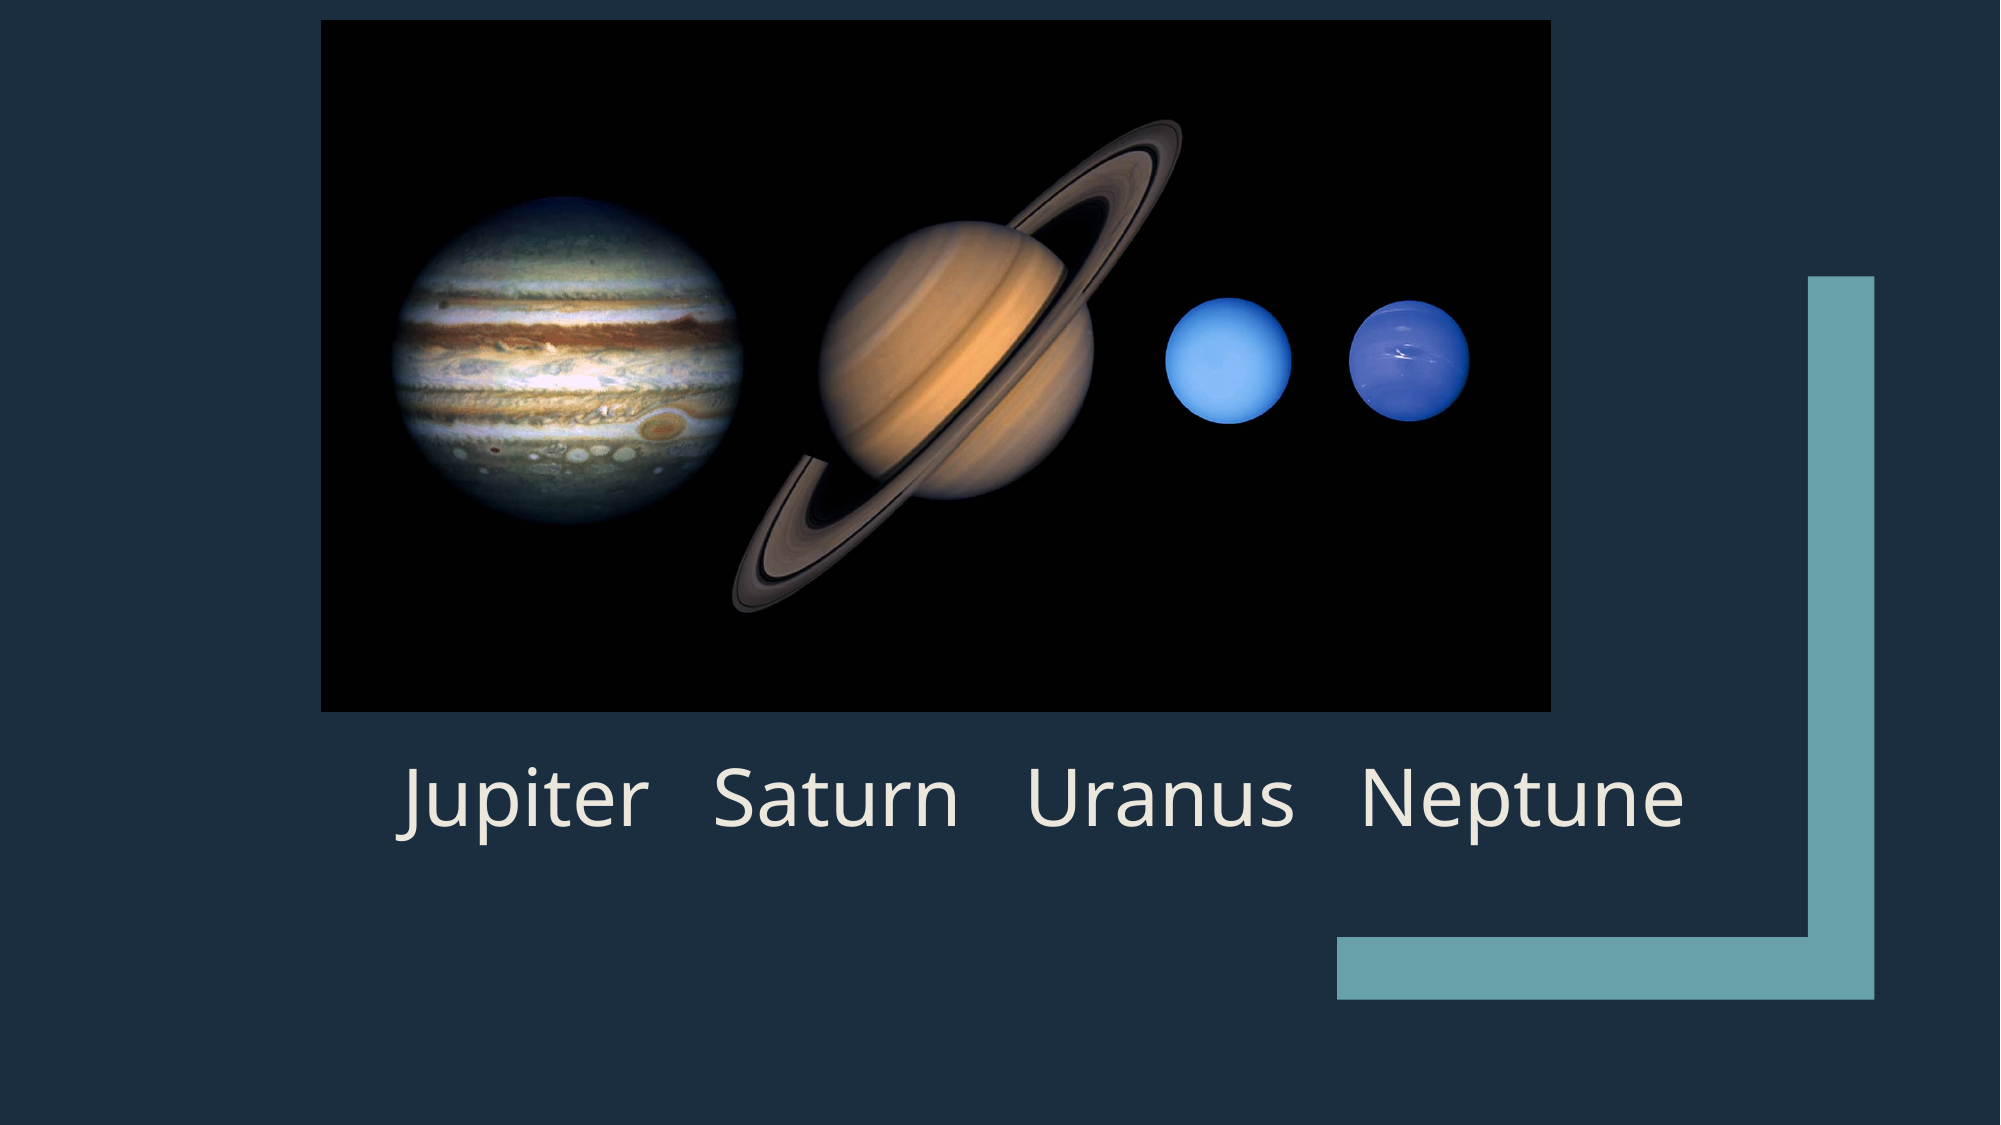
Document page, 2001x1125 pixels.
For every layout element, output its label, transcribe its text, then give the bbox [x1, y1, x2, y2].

picture [321, 20, 1551, 712]
list Jupiter Saturn Uranus Neptune [125, 727, 1703, 915]
